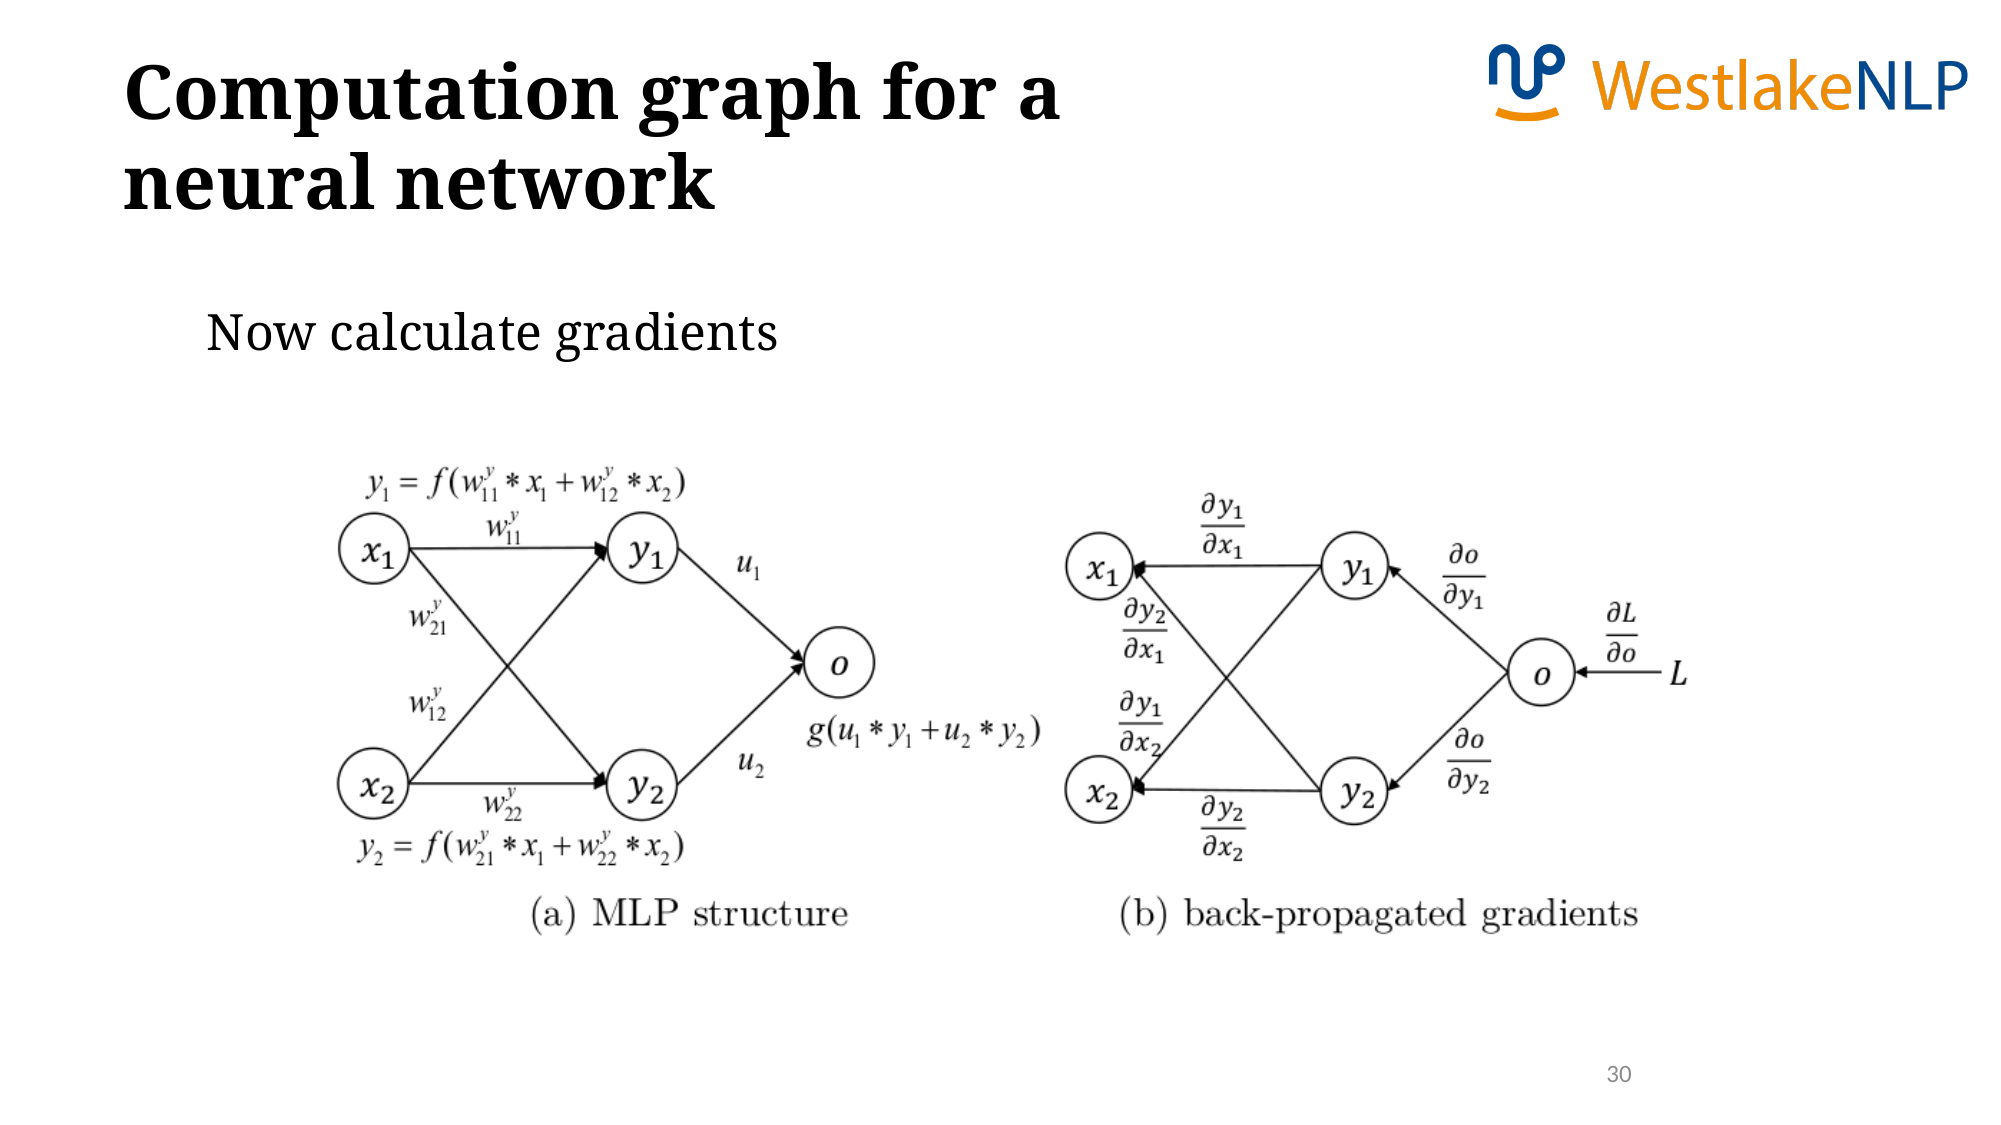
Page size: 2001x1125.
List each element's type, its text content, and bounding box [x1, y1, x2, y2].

slide_number 30 [1309, 1042, 1647, 1103]
text_box Now calculate gradients [192, 263, 1457, 369]
text_box Computation graph for a neural network [108, 37, 1345, 232]
picture [1459, 0, 2000, 170]
picture [314, 443, 1712, 960]
